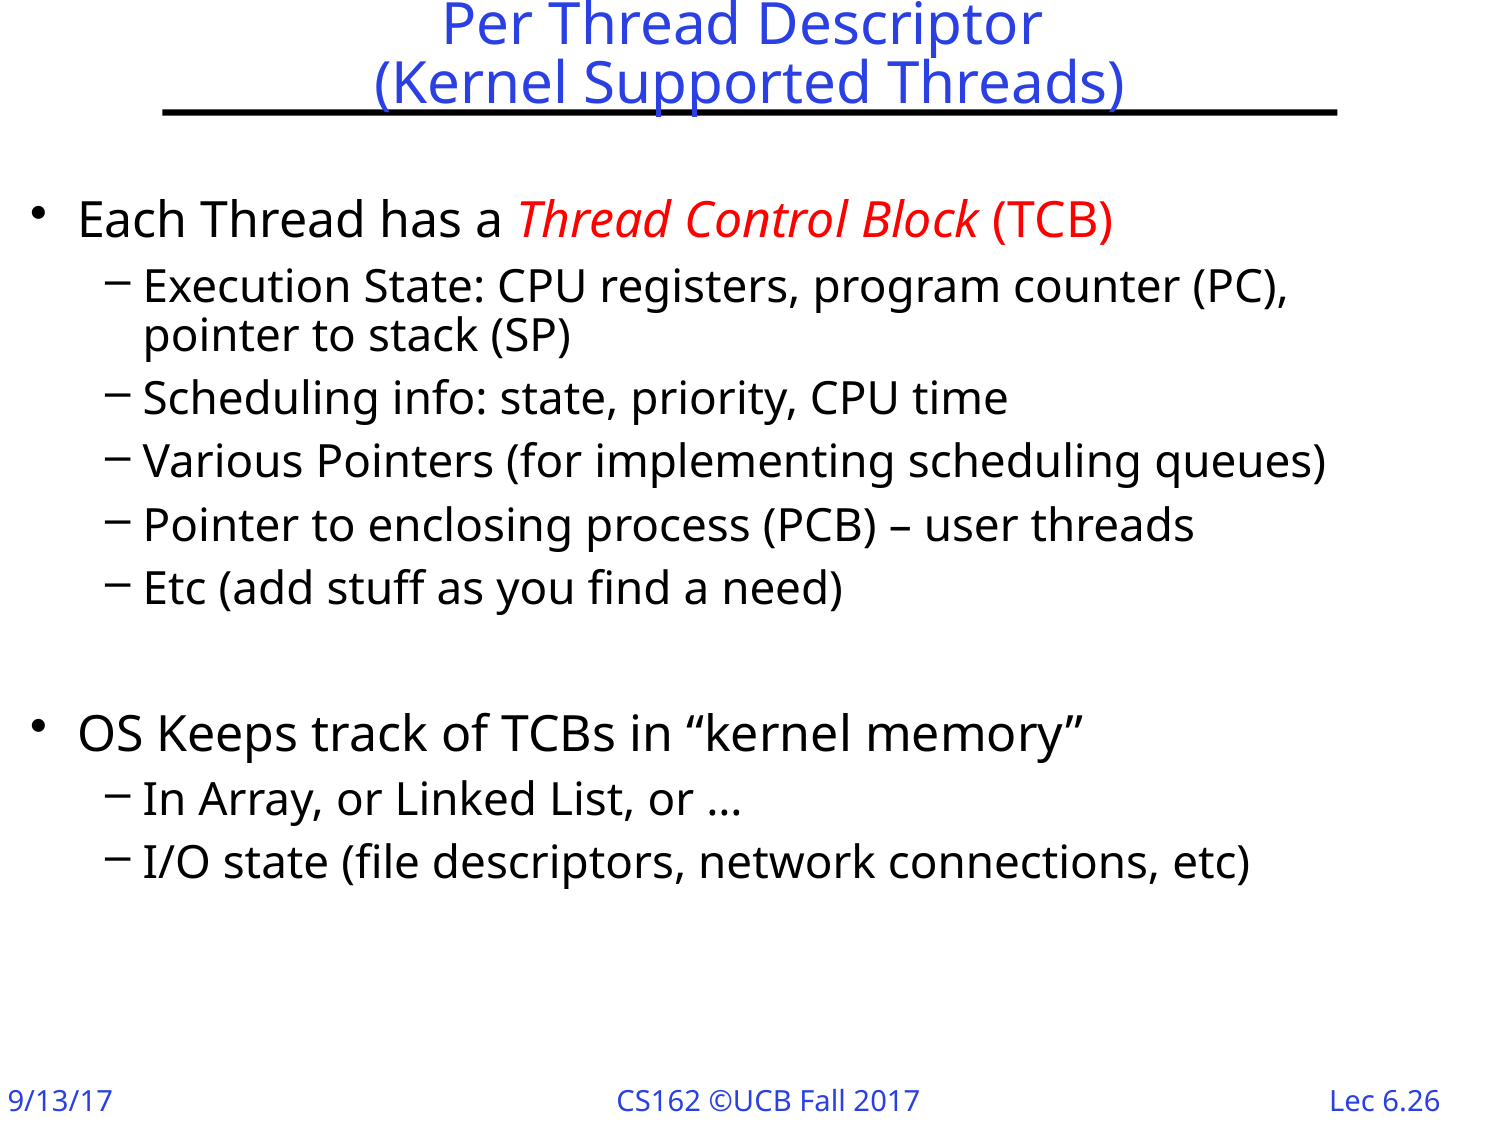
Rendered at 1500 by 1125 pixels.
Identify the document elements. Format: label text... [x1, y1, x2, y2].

list Each Thread has a Thread Control Block (TCB) Execution State: CPU registers, program counter (PC), pointer to stack (SP) Scheduling info: state, priority, CPU time Various Pointers (for implementing scheduling queues) Pointer to enclosing process (PCB) – user threads Etc (add stuff as you find a need) OS Keeps track of TCBs in “kernel memory” In Array, or Linked List, or … I/O state (file descriptors, network connections, etc) [15, 187, 1463, 1038]
title Per Thread Descriptor (Kernel Supported Threads) [0, 12, 1500, 100]
